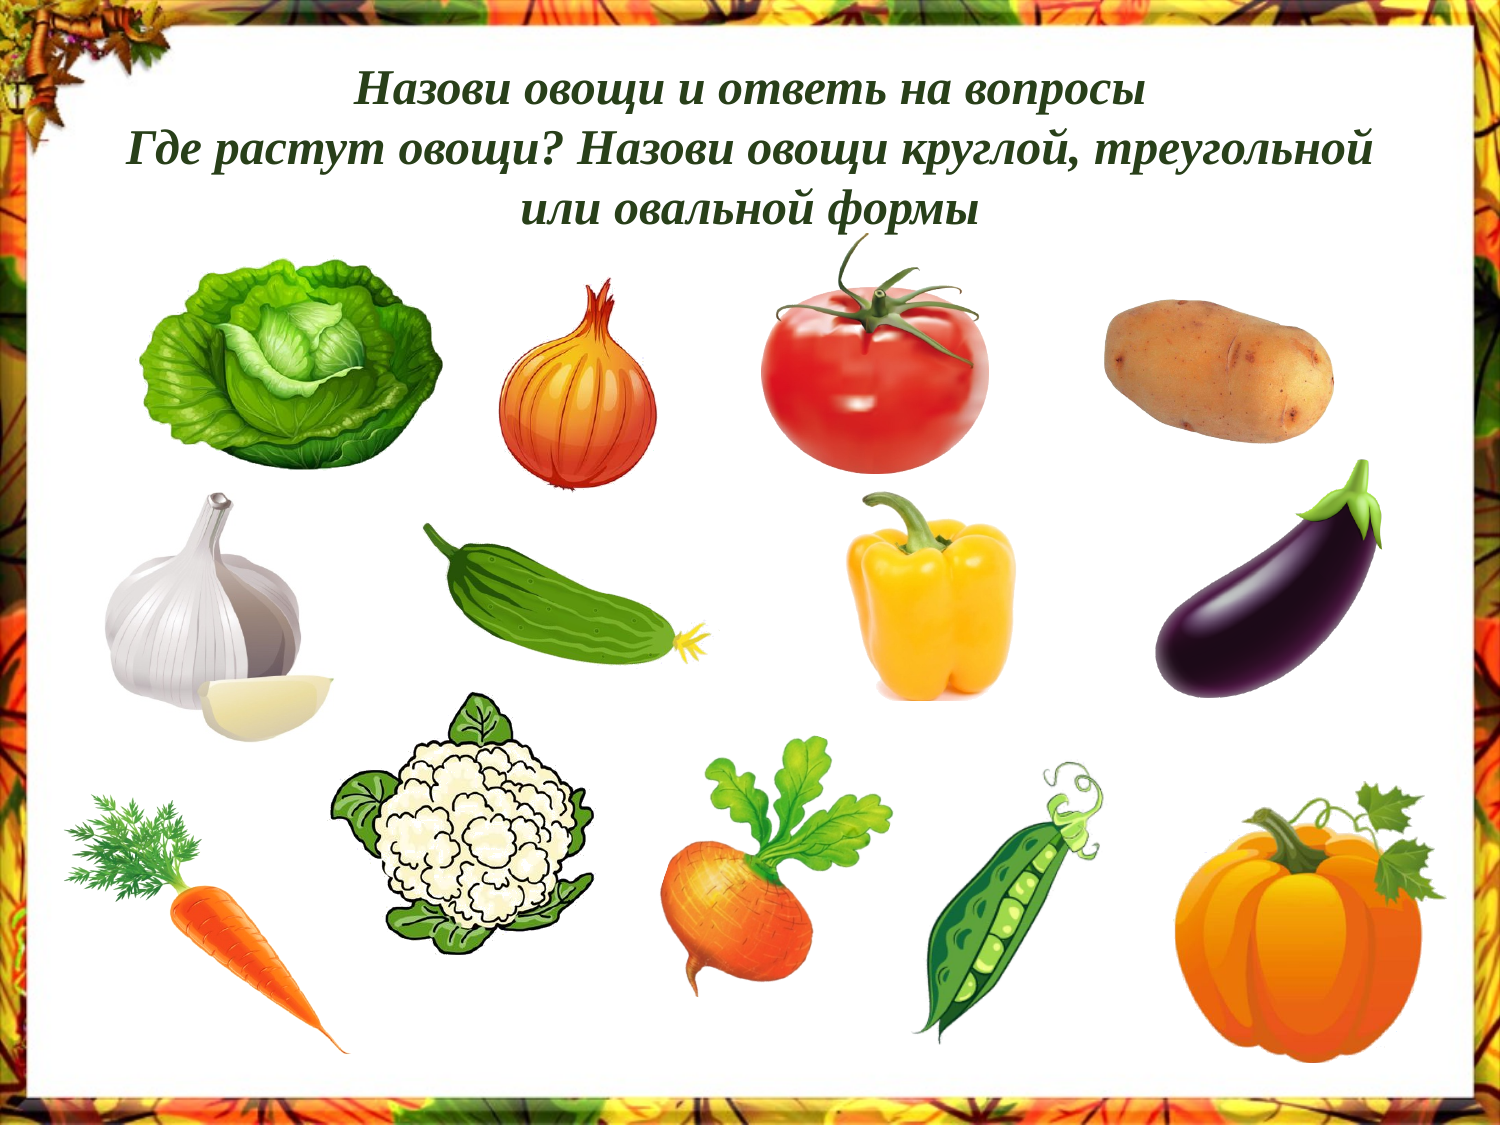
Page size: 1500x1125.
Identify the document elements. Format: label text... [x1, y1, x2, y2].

picture [0, 0, 1500, 1125]
text_box Назови овощи и ответь на вопросы Где растут овощи? Назови овощи круглой, треугольной или овальной формы [73, 47, 1427, 243]
